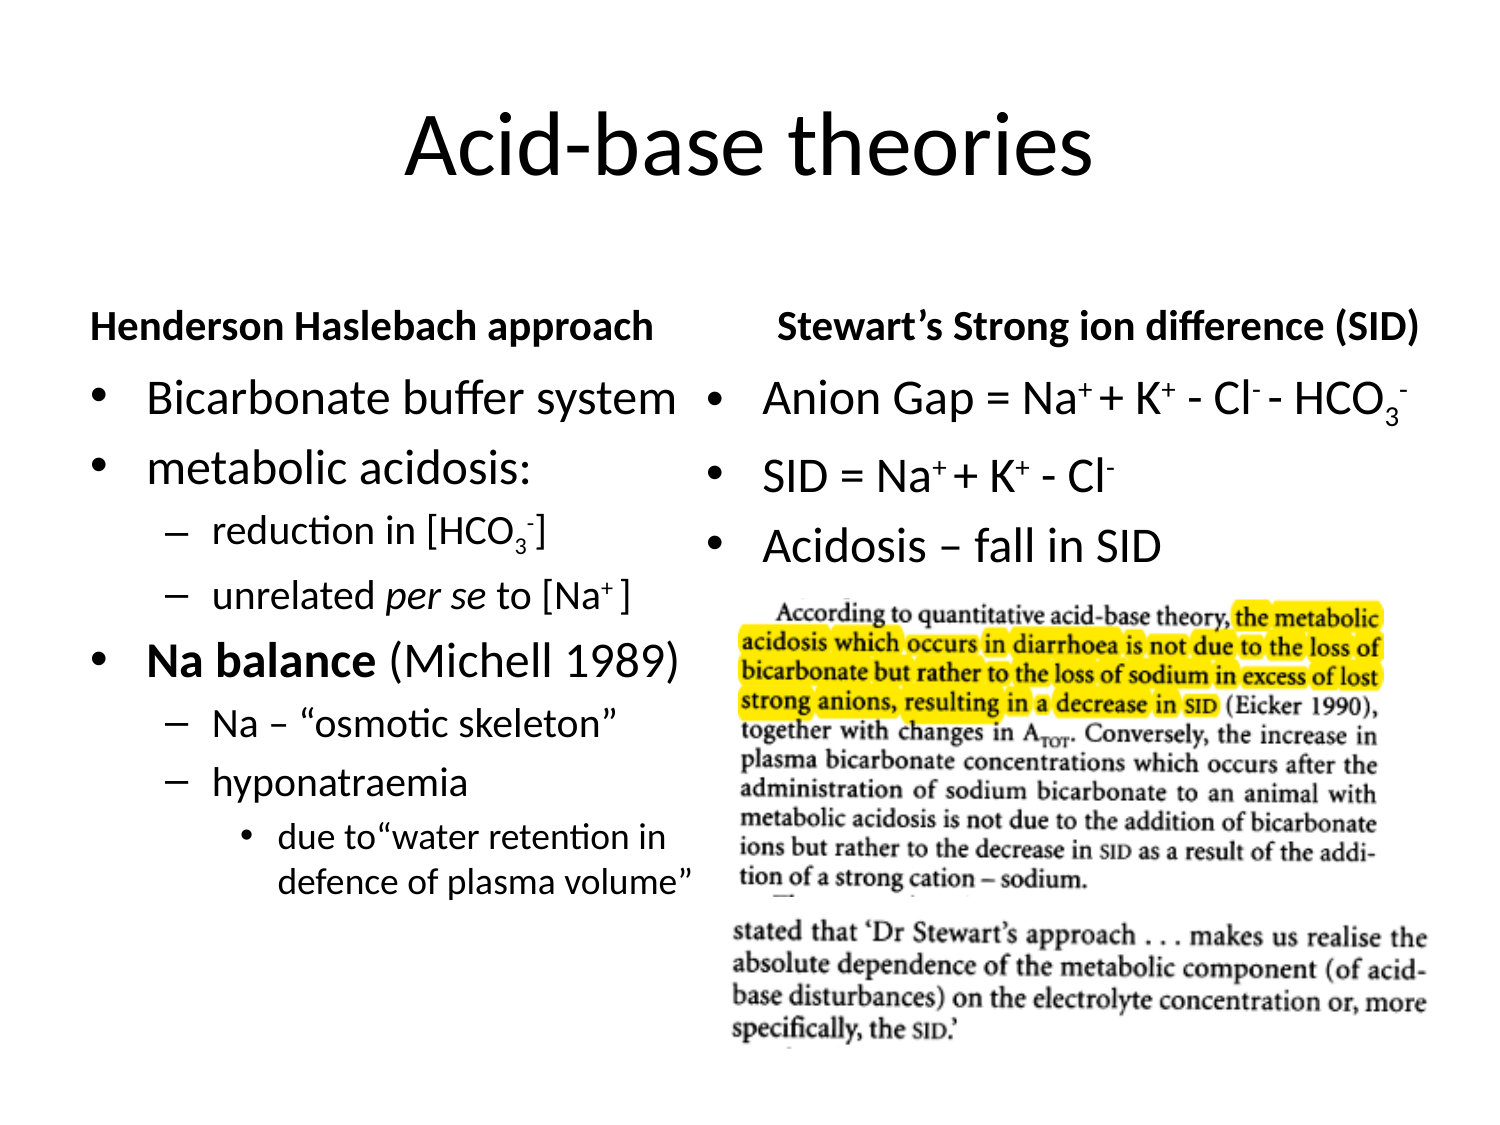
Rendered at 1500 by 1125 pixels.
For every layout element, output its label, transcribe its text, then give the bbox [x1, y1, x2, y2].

title Acid-base theories [75, 45, 1425, 233]
list Henderson Haslebach approach [75, 251, 738, 356]
list Anion Gap = Na+ + K+ - Cl- - HCO3- SID = Na+ + K+ - Cl- Acidosis – fall in SID [690, 356, 1471, 1005]
picture [738, 598, 1385, 897]
list Stewart’s Strong ion difference (SID) [761, 251, 1483, 357]
picture [726, 916, 1448, 1049]
list Bicarbonate buffer system metabolic acidosis: reduction in [HCO3-] unrelated per se to [Na+ ] Na balance (Michell 1989) Na – “osmotic skeleton” hyponatraemia due to“water retention in defence of plasma volume” [75, 356, 690, 1005]
